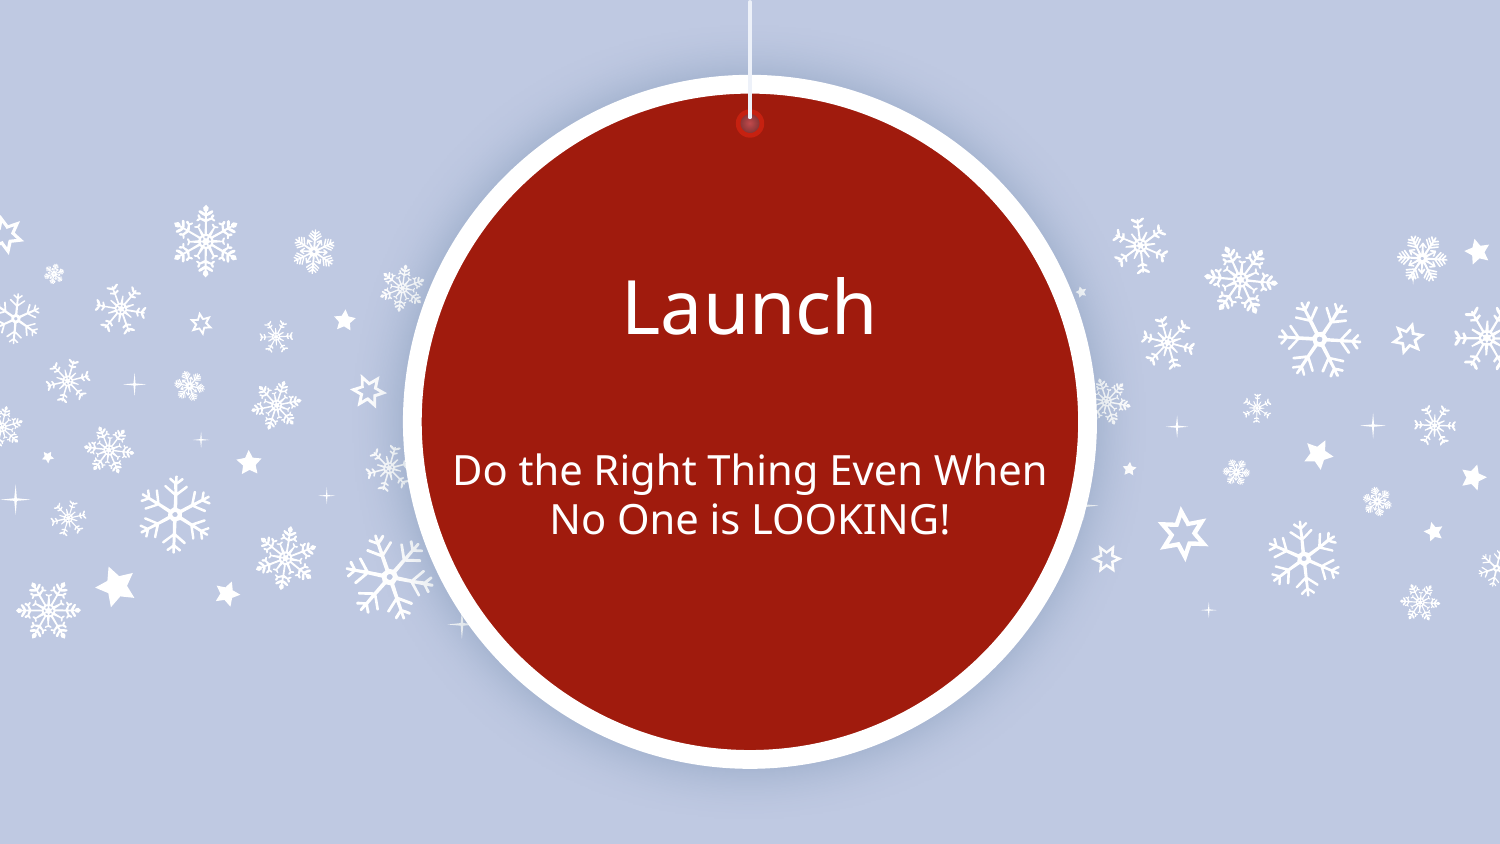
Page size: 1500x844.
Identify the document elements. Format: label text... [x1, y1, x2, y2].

subtitle Do the Right Thing Even When No One is LOOKING! [433, 428, 1067, 558]
title Launch [431, 259, 1069, 365]
